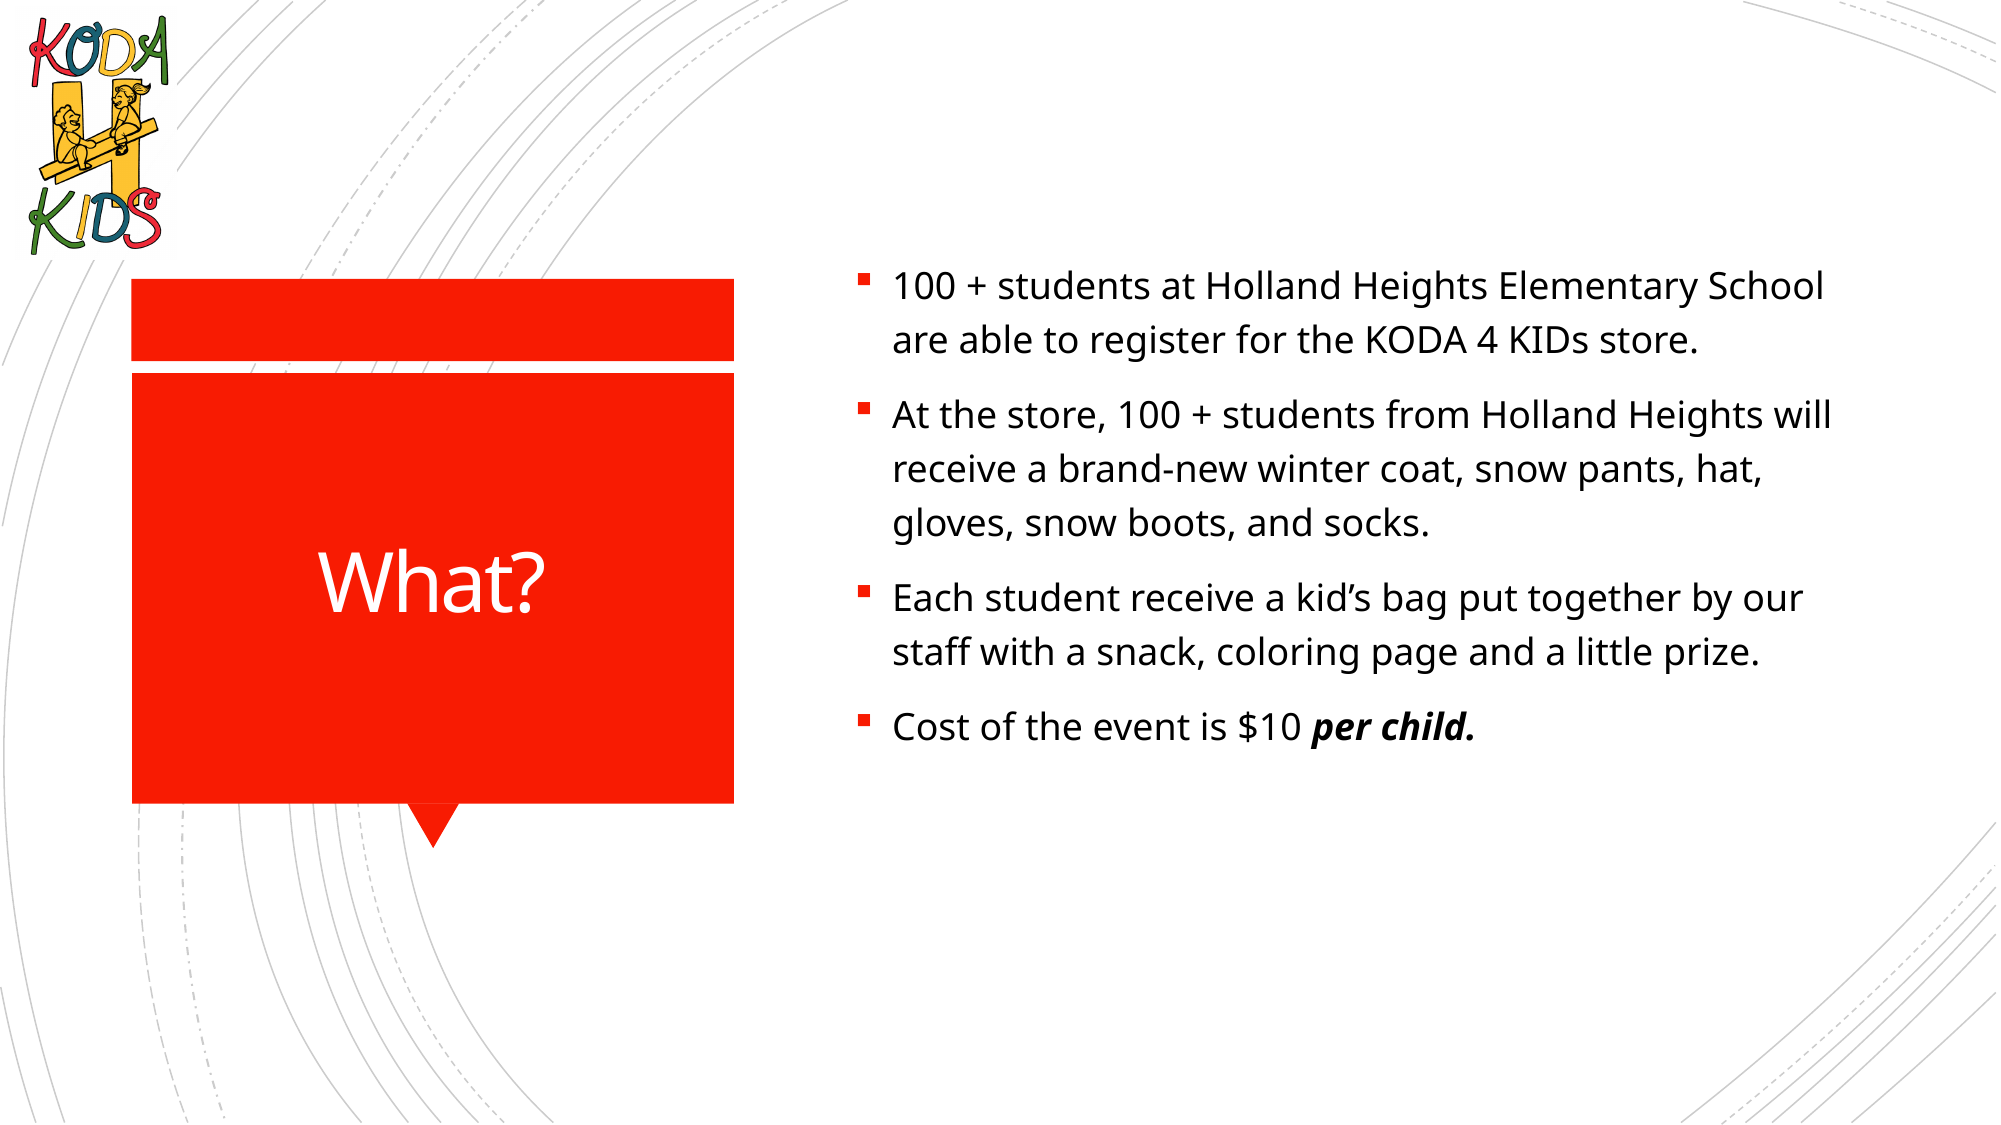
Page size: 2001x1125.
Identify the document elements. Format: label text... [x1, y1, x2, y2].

list 100 + students at Holland Heights Elementary School are able to register for the KODA 4 KIDs store. At the store, 100 + students from Holland Heights will receive a brand-new winter coat, snow pants, hat, gloves, snow boots, and socks. Each student receive a kid’s bag put together by our staff with a snack, coloring page and a little prize. Cost of the event is $10 per child. [839, 83, 1871, 993]
picture [15, 6, 177, 260]
title What? [145, 385, 720, 789]
